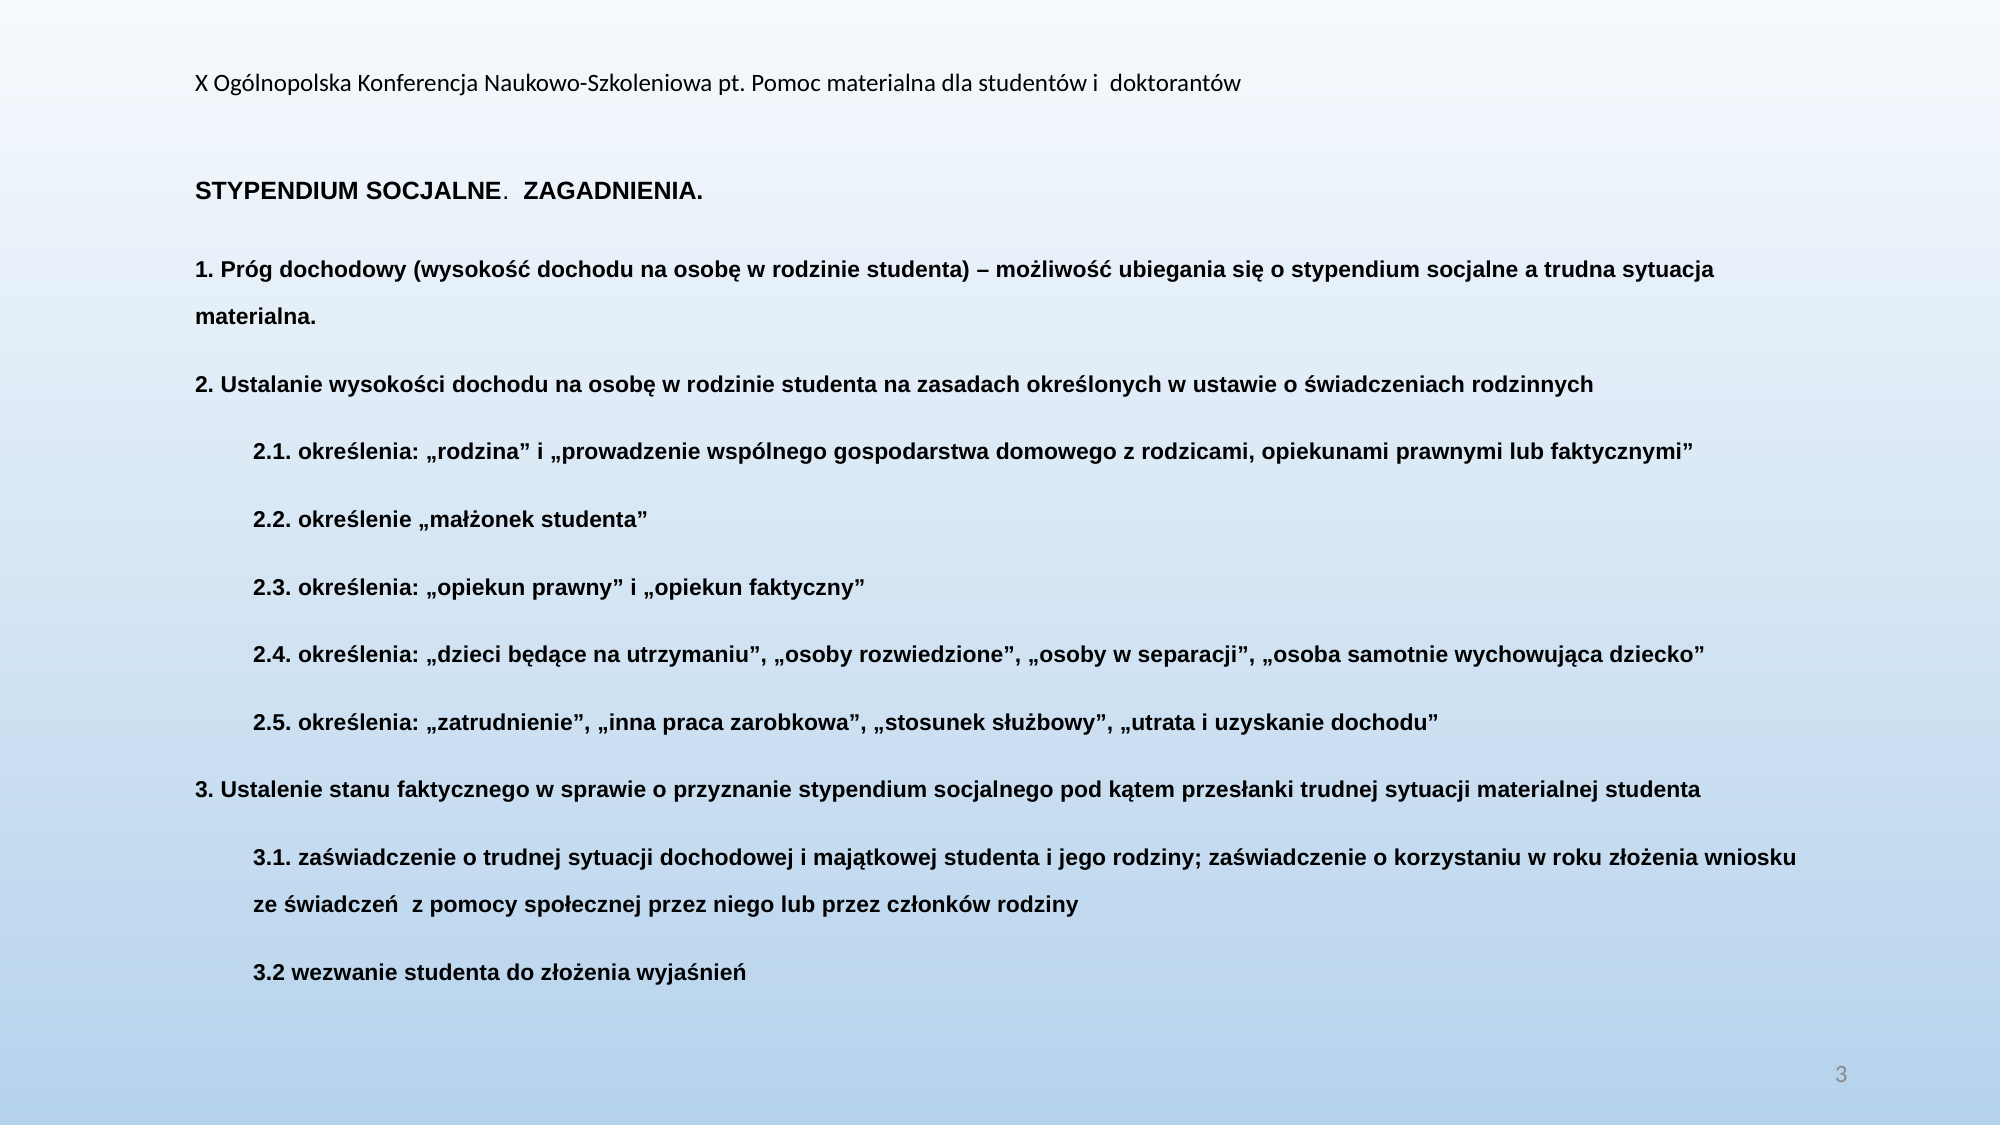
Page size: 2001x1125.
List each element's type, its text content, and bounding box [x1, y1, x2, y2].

title X Ogólnopolska Konferencja Naukowo-Szkoleniowa pt. Pomoc materialna dla studentów i doktorantów STYPENDIUM SOCJALNE. ZAGADNIENIA. [180, 47, 1830, 228]
list 1. Próg dochodowy (wysokość dochodu na osobę w rodzinie studenta) – możliwość ubiegania się o stypendium socjalne a trudna sytuacja materialna. 2. Ustalanie wysokości dochodu na osobę w rodzinie studenta na zasadach określonych w ustawie o świadczeniach rodzinnych 2.1. określenia: „rodzina” i „prowadzenie wspólnego gospodarstwa domowego z rodzicami, opiekunami prawnymi lub faktycznymi” 2.2. określenie „małżonek studenta” 2.3. określenia: „opiekun prawny” i „opiekun faktyczny” 2.4. określenia: „dzieci będące na utrzymaniu”, „osoby rozwiedzione”, „osoby w separacji”, „osoba samotnie wychowująca dziecko” 2.5. określenia: „zatrudnienie”, „inna praca zarobkowa”, „stosunek służbowy”, „utrata i uzyskanie dochodu” 3. Ustalenie stanu faktycznego w sprawie o przyznanie stypendium socjalnego pod kątem przesłanki trudnej sytuacji materialnej studenta 3.1. zaświadczenie o trudnej sytuacji dochodowej i majątkowej studenta i jego rodziny; zaświadczenie o korzystaniu w roku złożenia wniosku ze świadczeń z pomocy społecznej przez niego lub przez członków rodziny 3.2 wezwanie studenta do złożenia wyjaśnień [180, 228, 1843, 1026]
slide_number 3 [1412, 1042, 1863, 1103]
